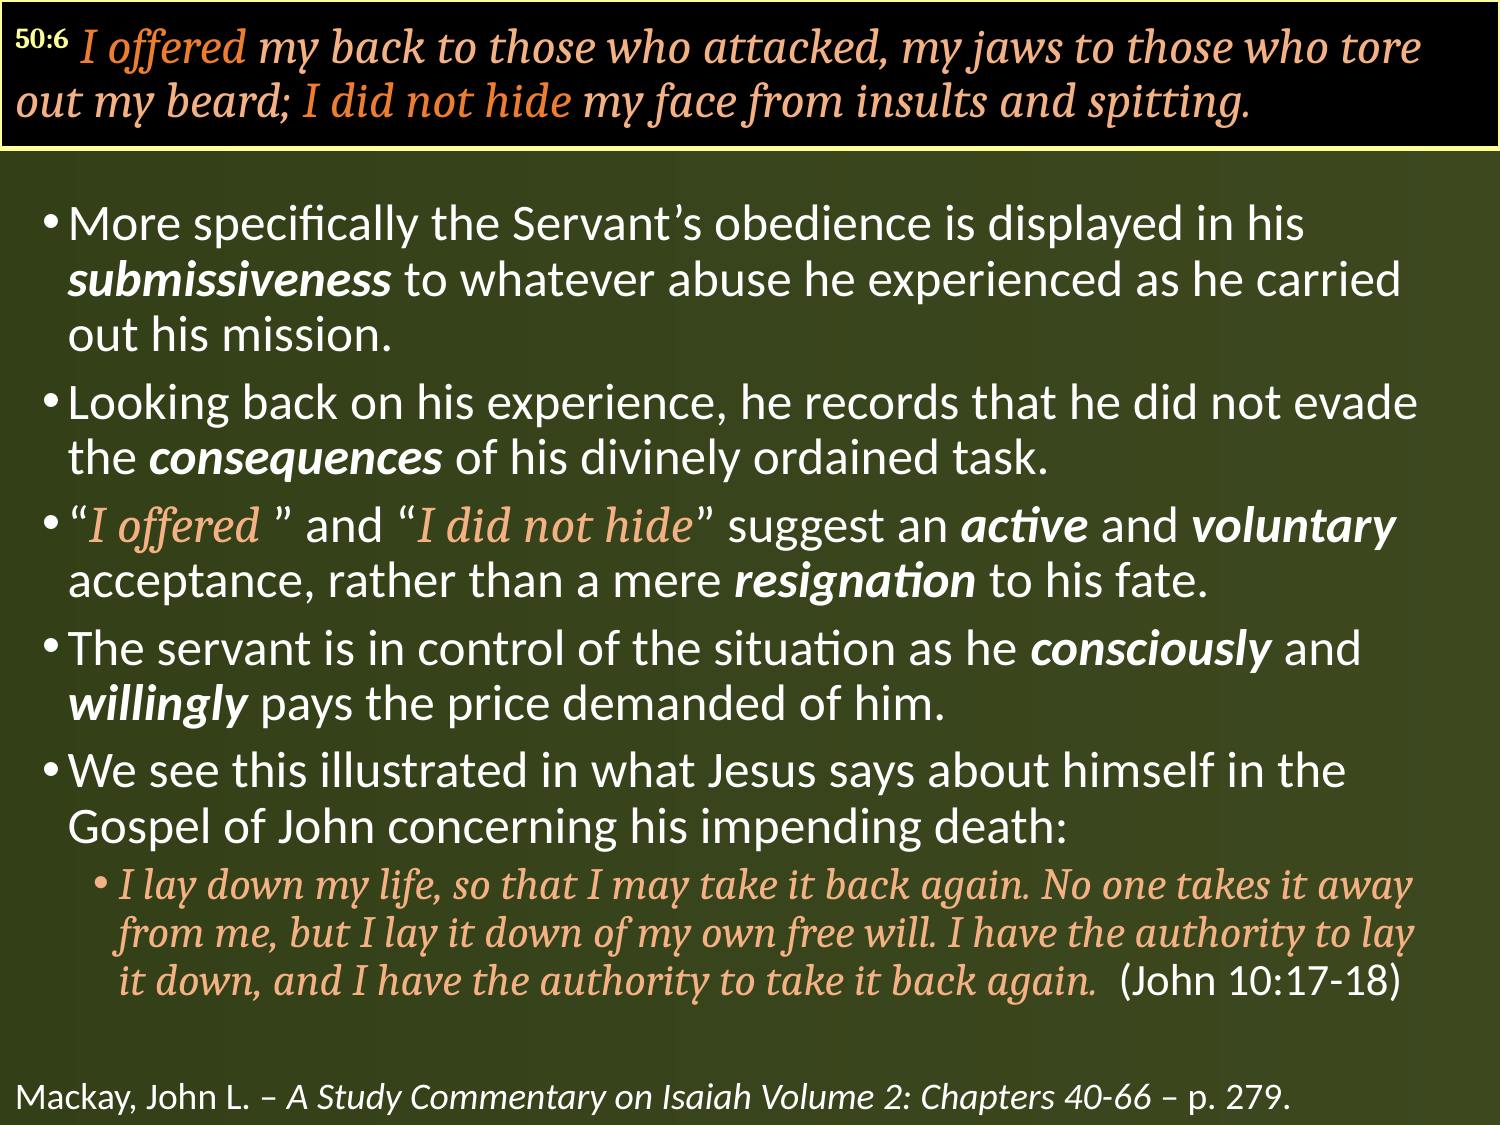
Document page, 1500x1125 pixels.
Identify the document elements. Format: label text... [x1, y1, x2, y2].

list More specifically the Servant’s obedience is displayed in his submissiveness to whatever abuse he experienced as he carried out his mission. Looking back on his experience, he records that he did not evade the consequences of his divinely ordained task. “I offered ” and “I did not hide” suggest an active and voluntary acceptance, rather than a mere resignation to his fate. The servant is in control of the situation as he consciously and willingly pays the price demanded of him. We see this illustrated in what Jesus says about himself in the Gospel of John concerning his impending death: I lay down my life, so that I may take it back again. No one takes it away from me, but I lay it down of my own free will. I have the authority to lay it down, and I have the authority to take it back again. (John 10:17-18) [27, 188, 1454, 1064]
text_box Mackay, John L. – A Study Commentary on Isaiah Volume 2: Chapters 40-66 – p. 279. [0, 1064, 1500, 1125]
text_box 50:6 I offered my back to those who attacked, my jaws to those who tore out my beard; I did not hide my face from insults and spitting. [0, 0, 1500, 149]
